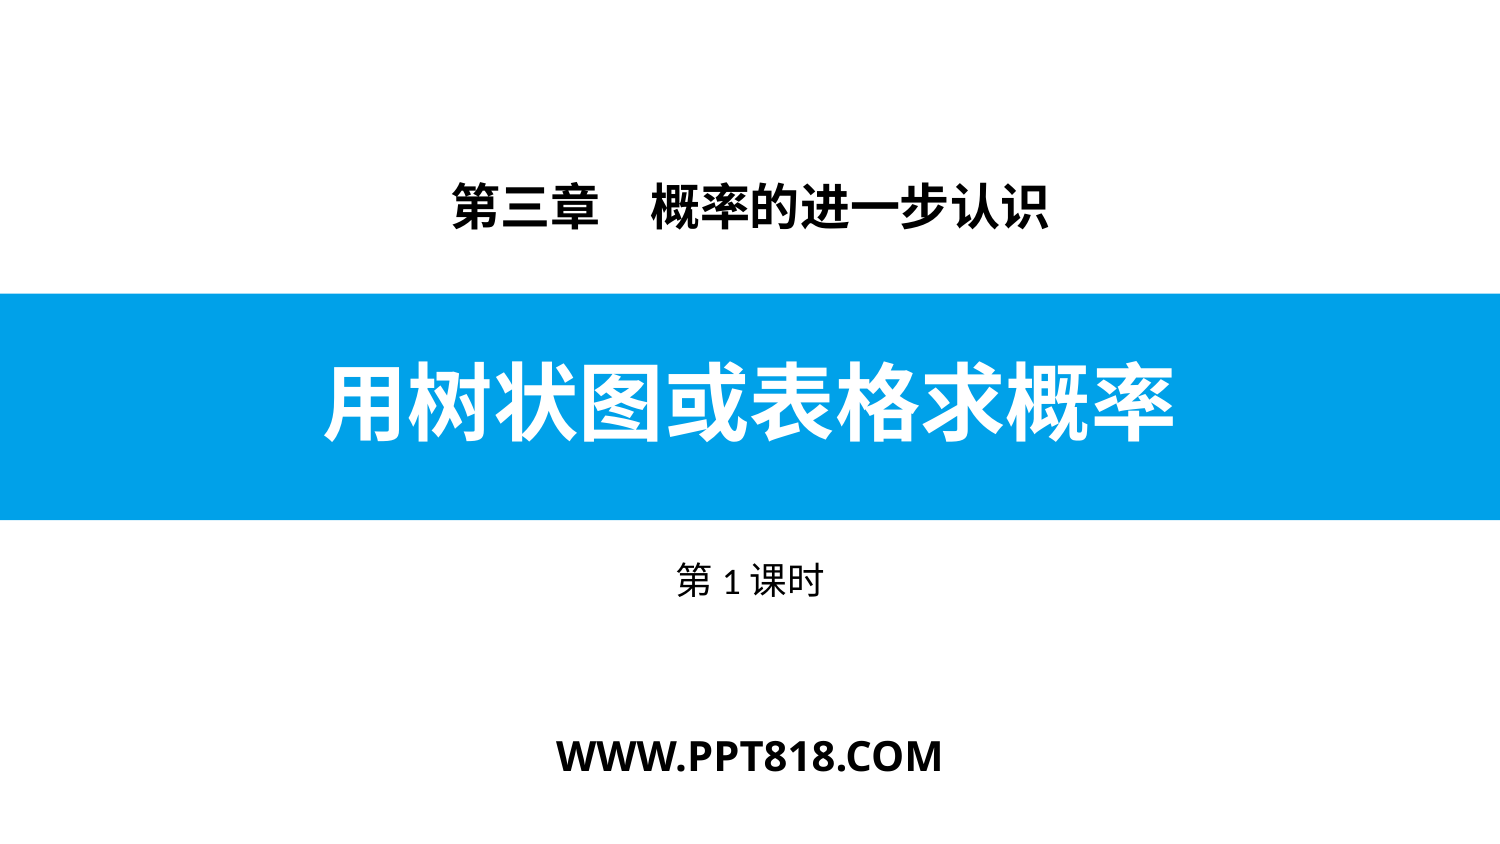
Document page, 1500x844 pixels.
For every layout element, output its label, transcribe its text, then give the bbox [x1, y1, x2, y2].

text_box 第三章 概率的进一步认识 [0, 135, 1500, 284]
text_box WWW.PPT818.COM [0, 717, 1500, 787]
text_box 第1课时 [660, 549, 840, 610]
title 用树状图或表格求概率 [0, 293, 1500, 521]
